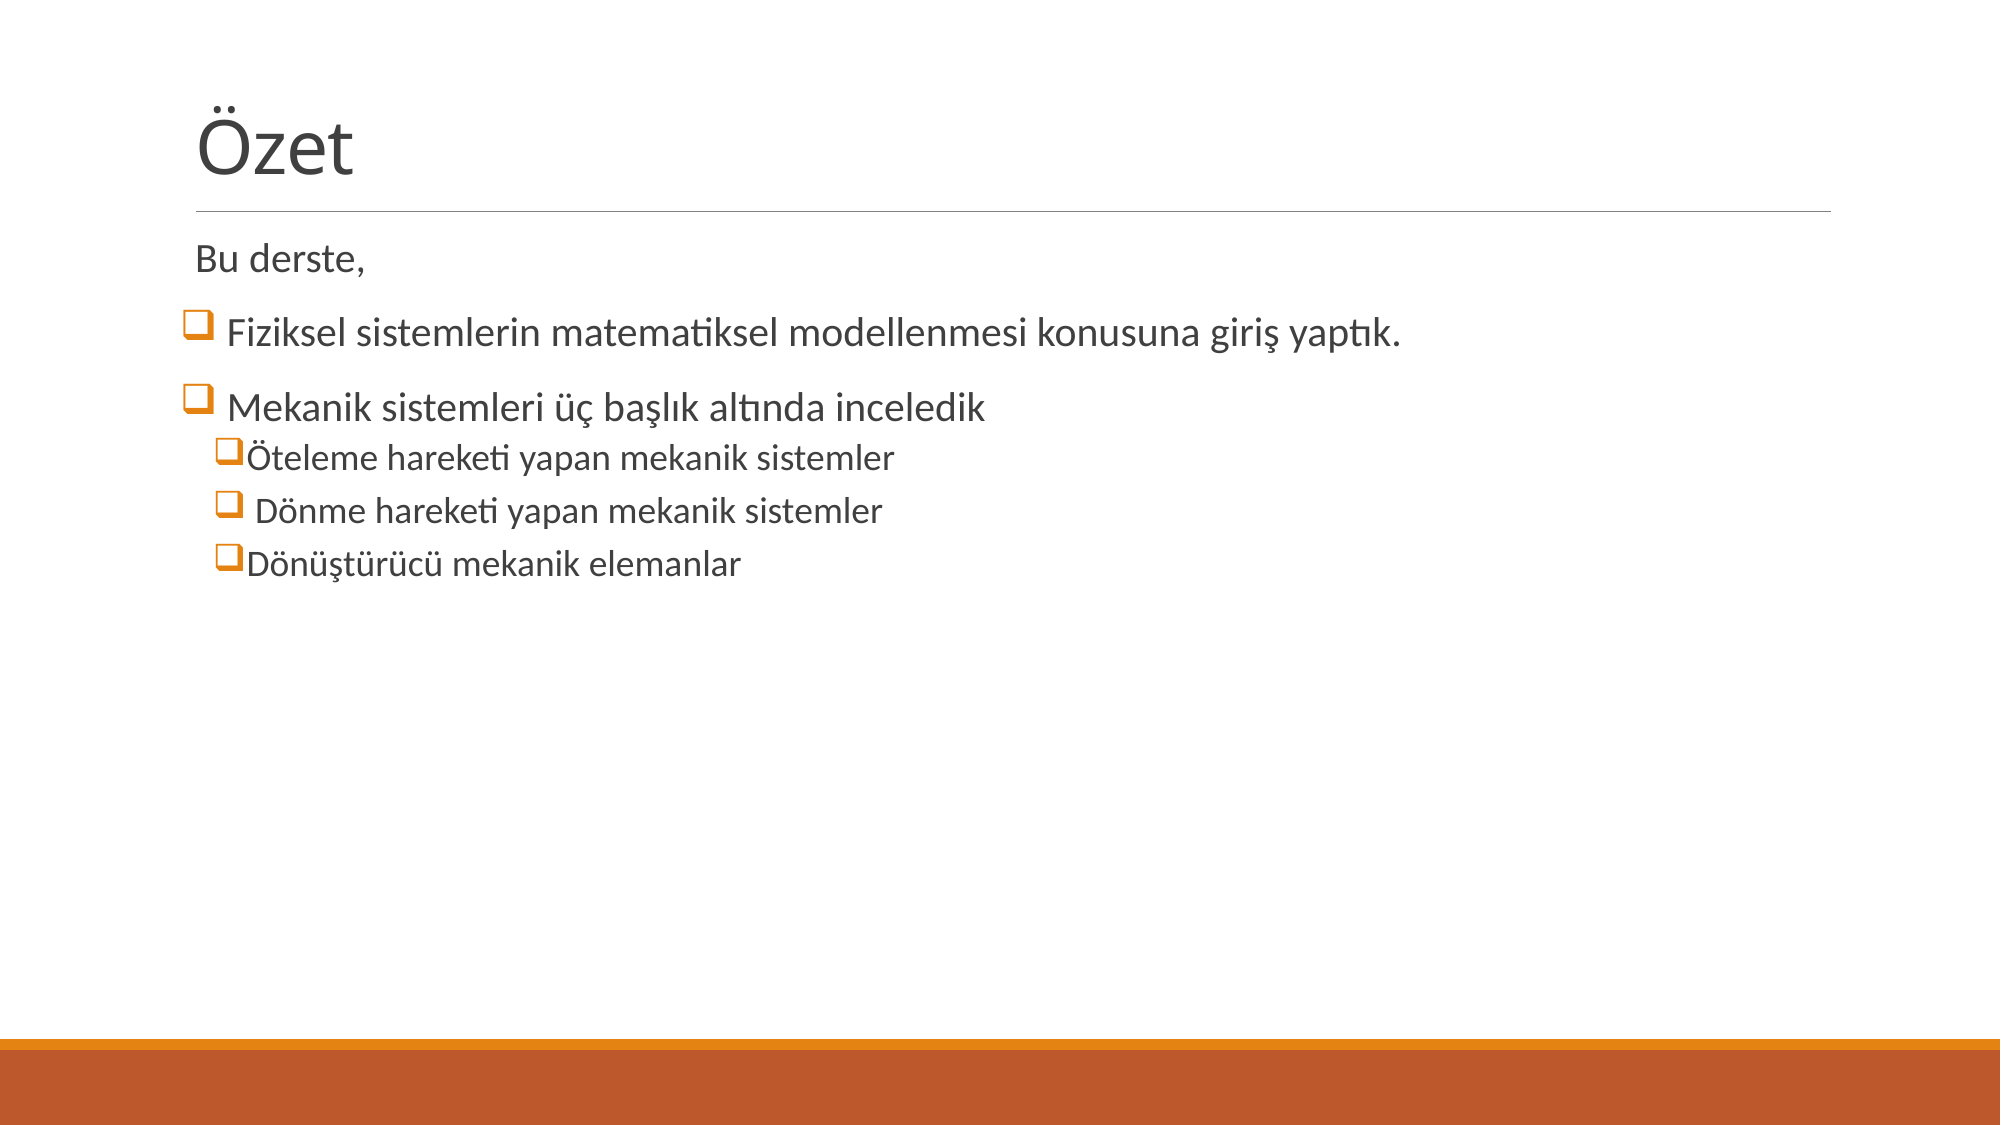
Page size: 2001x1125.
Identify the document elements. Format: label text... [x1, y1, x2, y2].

list Bu derste, Fiziksel sistemlerin matematiksel modellenmesi konusuna giriş yaptık. Mekanik sistemleri üç başlık altında inceledik Öteleme hareketi yapan mekanik sistemler Dönme hareketi yapan mekanik sistemler Dönüştürücü mekanik elemanlar [180, 228, 1830, 1039]
title Özet [180, 47, 1830, 197]
